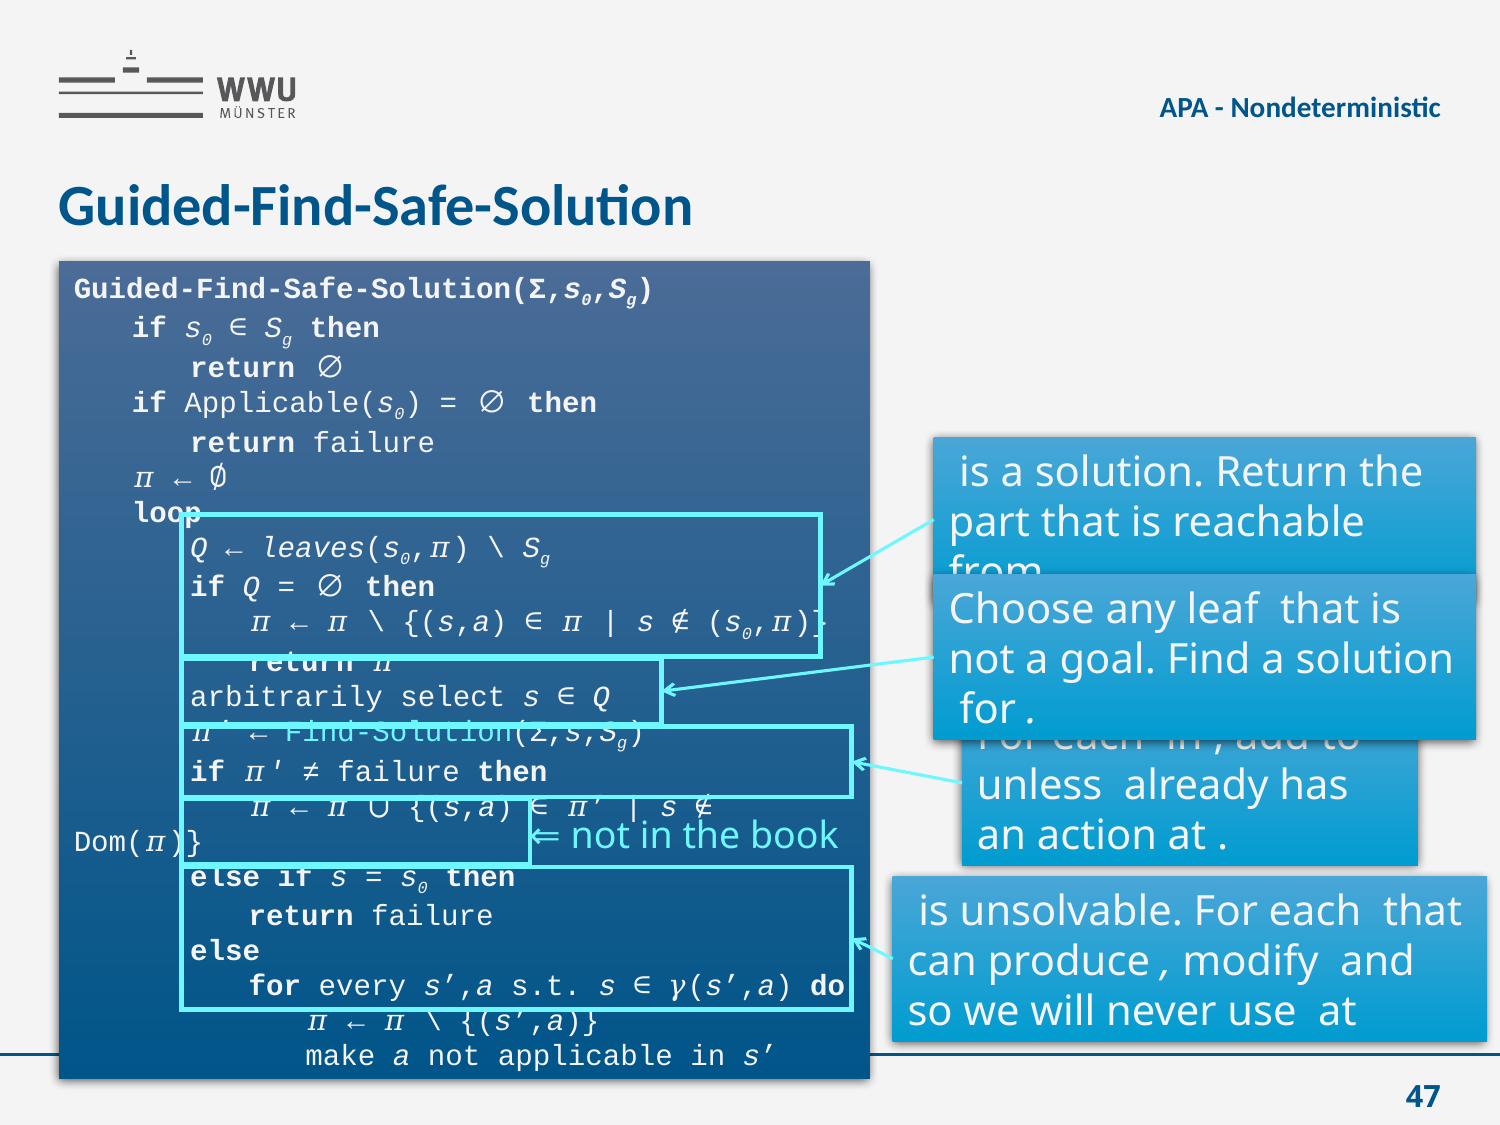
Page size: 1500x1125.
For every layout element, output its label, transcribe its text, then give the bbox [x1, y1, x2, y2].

text_box [181, 725, 853, 798]
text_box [851, 761, 963, 784]
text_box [851, 938, 893, 960]
title Guided-Find-Safe-Solution [59, 167, 1442, 262]
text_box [661, 632, 934, 692]
text_box ⇐ not in the book [514, 803, 854, 864]
slide_number 47 [1322, 1058, 1441, 1118]
text_box [181, 657, 662, 725]
text_box [181, 866, 853, 1010]
text_box [181, 513, 821, 657]
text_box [820, 495, 934, 586]
slide_number APA - Nondeterministic [590, 63, 1442, 123]
text_box [181, 798, 531, 865]
